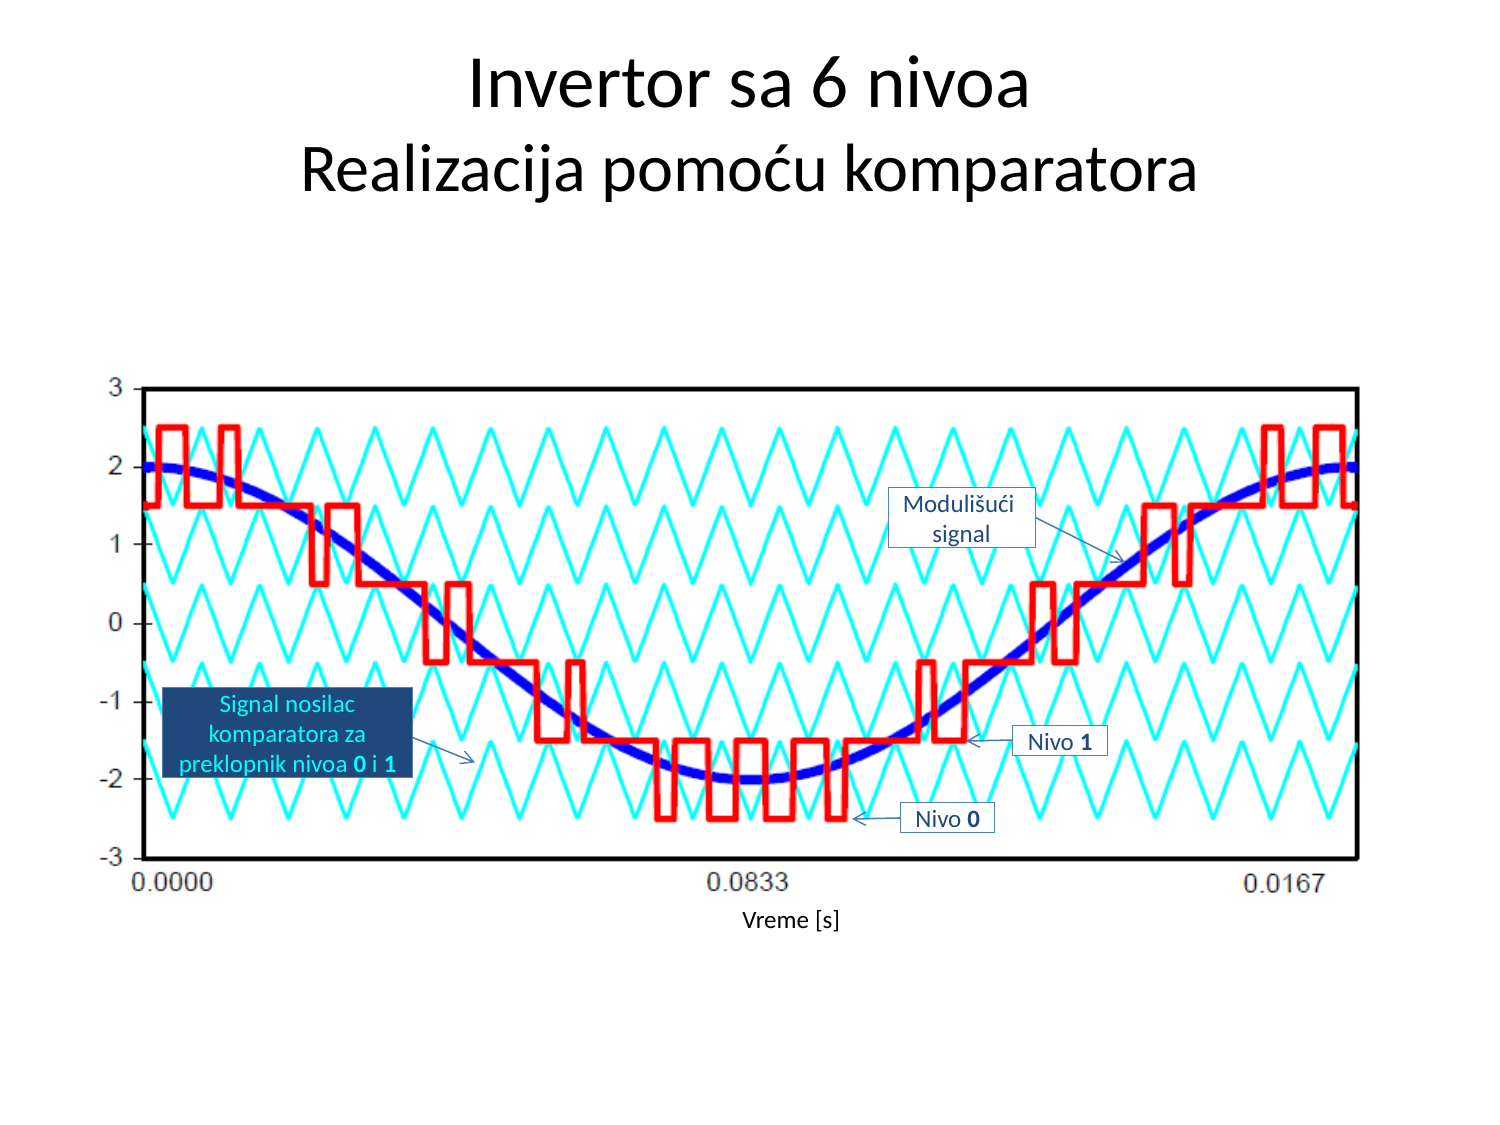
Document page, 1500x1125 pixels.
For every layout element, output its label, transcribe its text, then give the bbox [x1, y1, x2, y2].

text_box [1035, 517, 1126, 563]
picture [87, 362, 1402, 946]
title Invertor sa 6 nivoa Realizacija pomoću komparatora [75, 24, 1425, 213]
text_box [412, 737, 476, 763]
